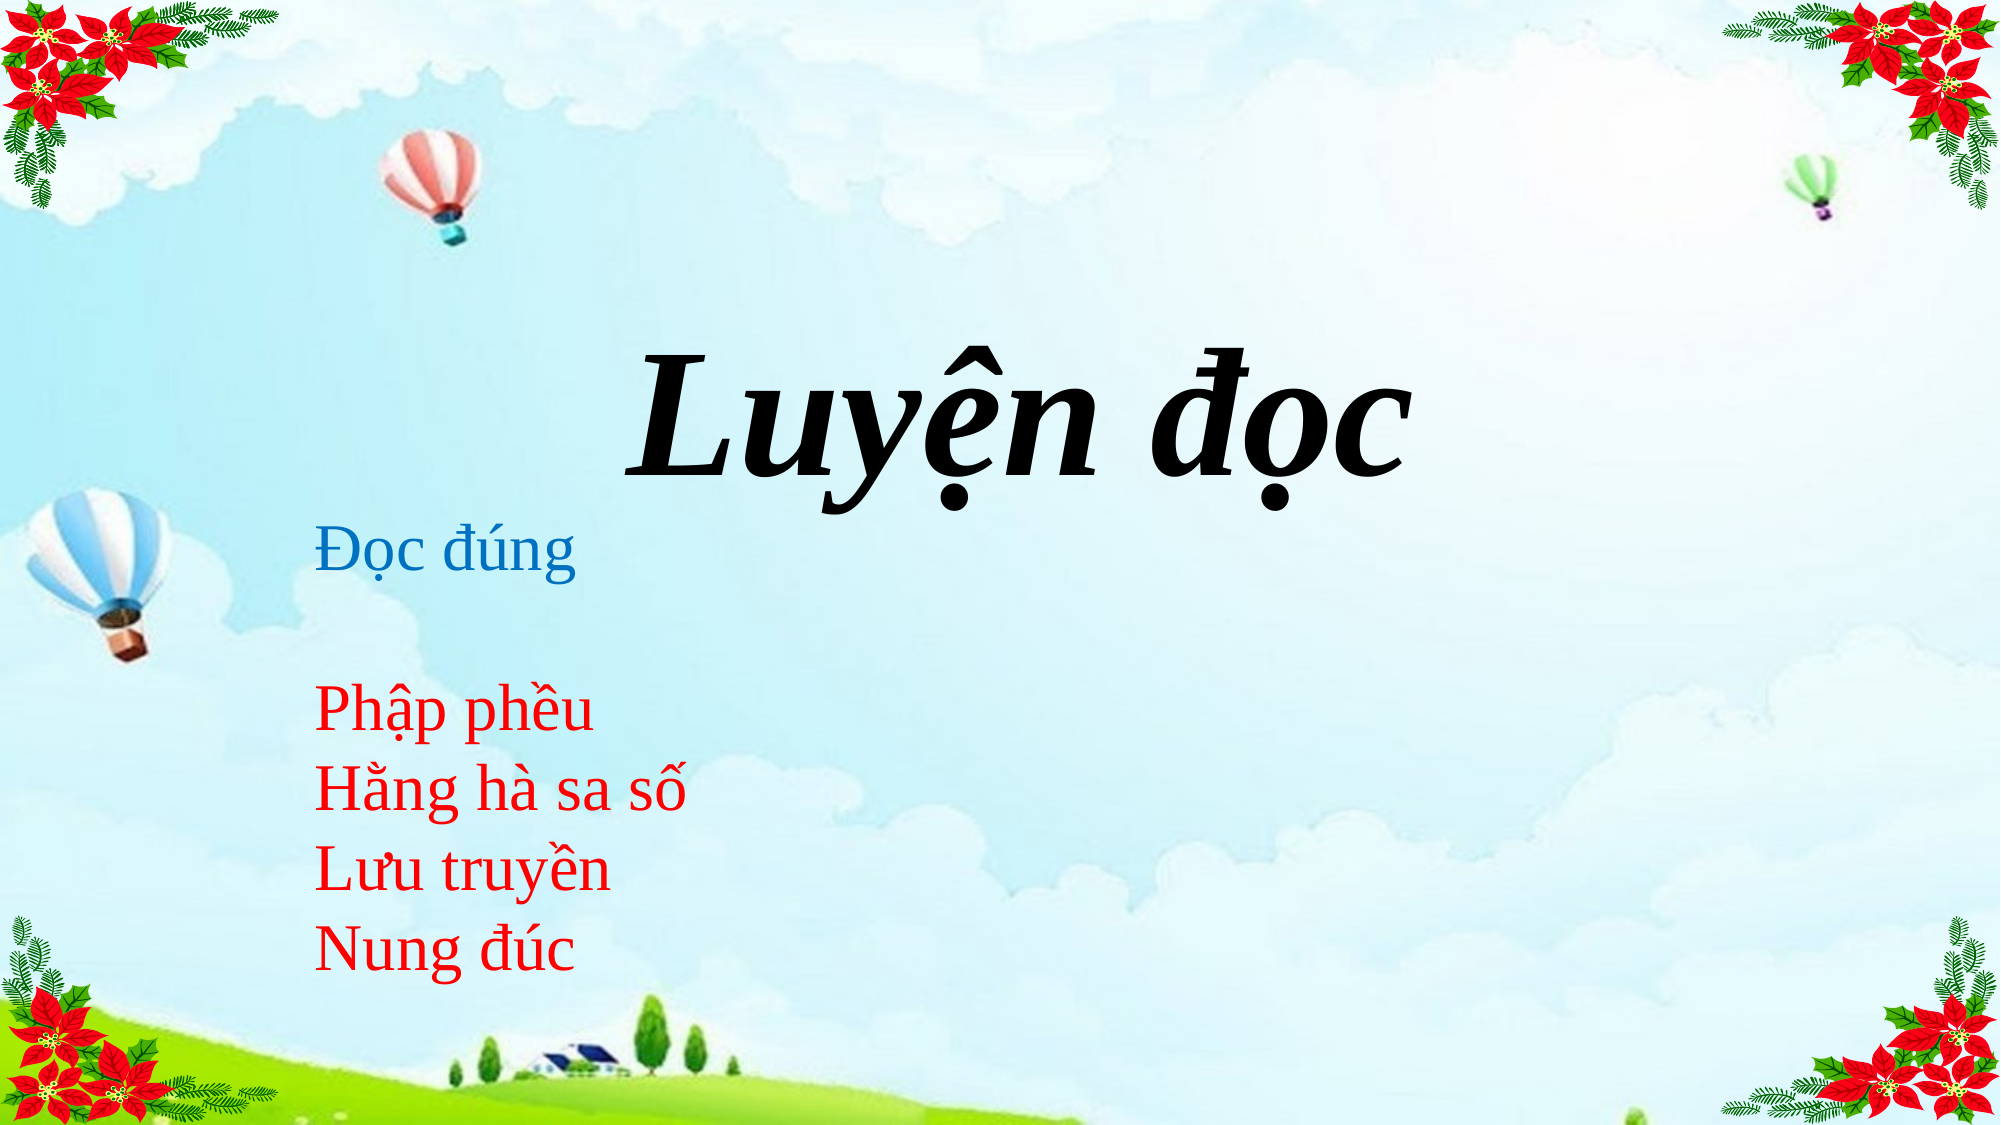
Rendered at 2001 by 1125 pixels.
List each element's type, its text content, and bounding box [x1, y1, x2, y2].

text_box Đọc đúng Phập phều Hằng hà sa số Lưu truyền Nung đúc [300, 496, 982, 991]
picture [0, 0, 2001, 1125]
text_box Luyện đọc [359, 285, 1683, 835]
